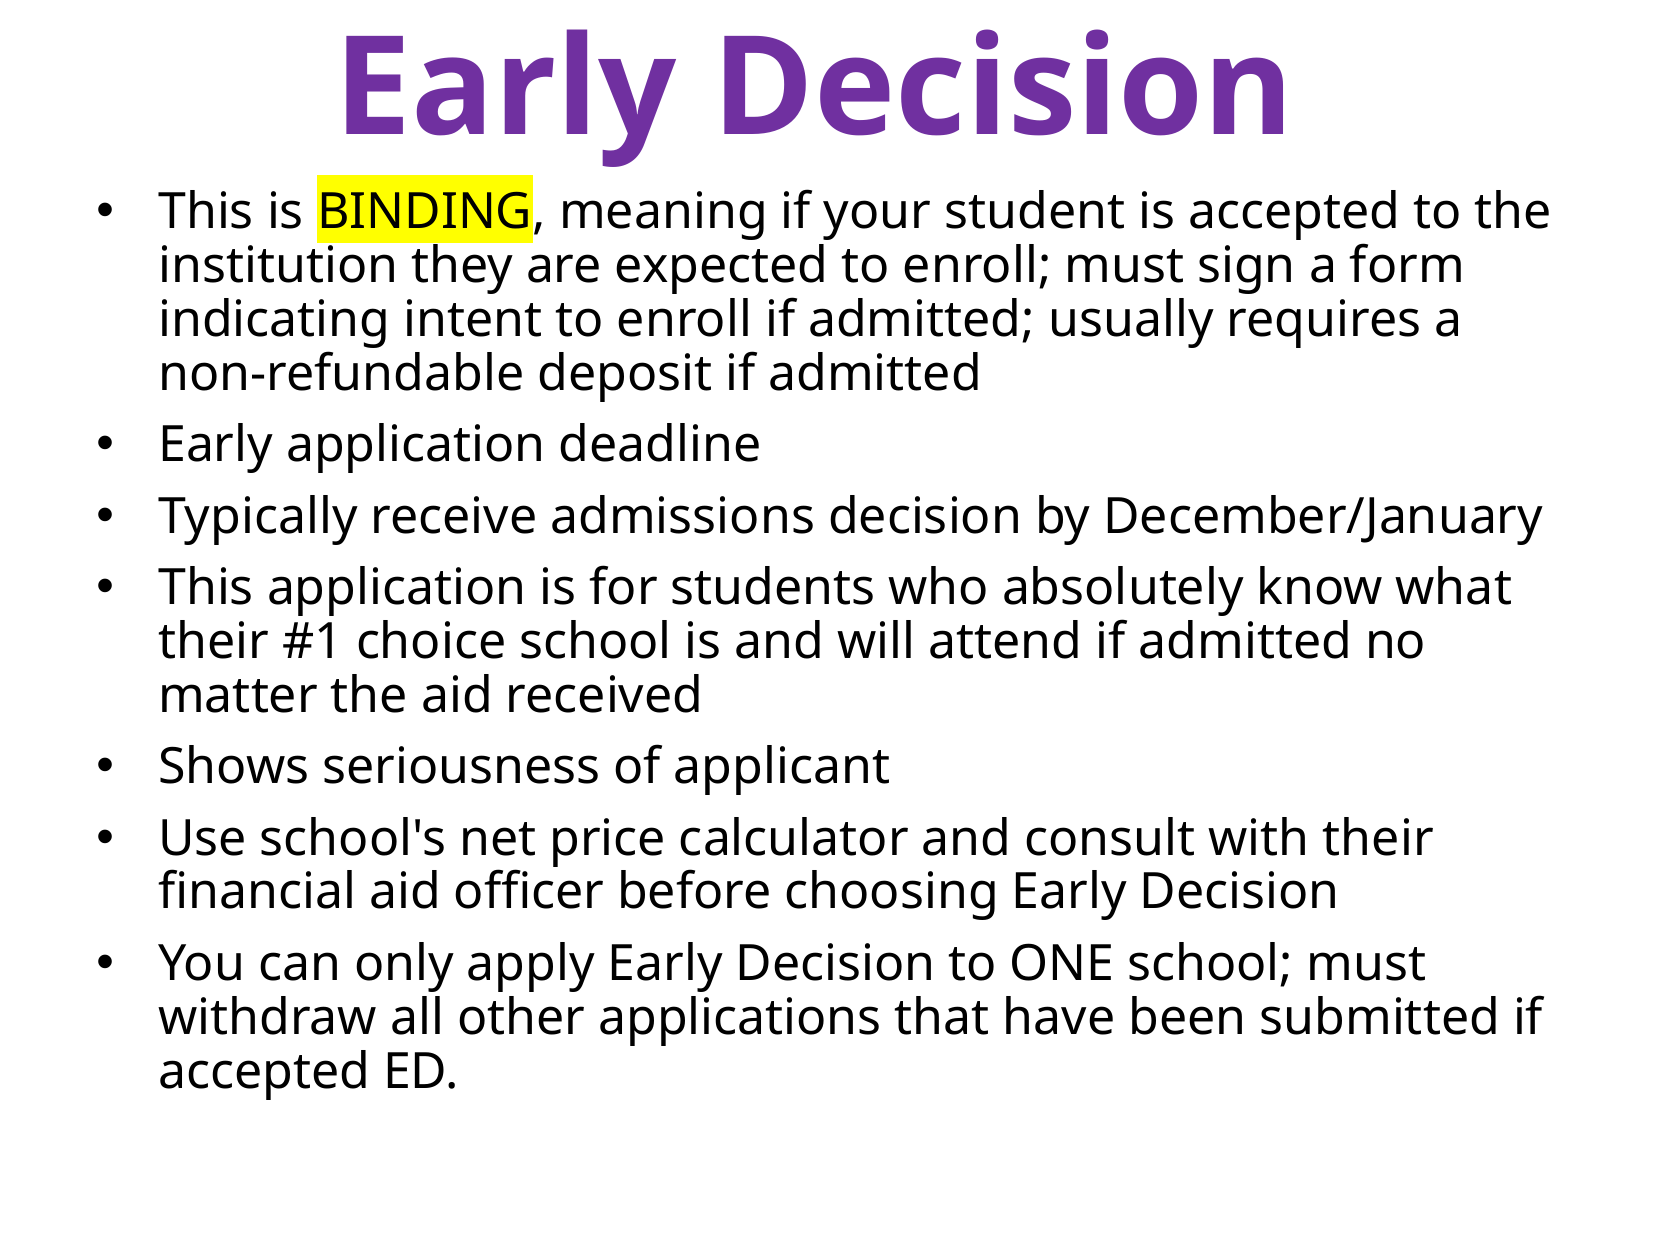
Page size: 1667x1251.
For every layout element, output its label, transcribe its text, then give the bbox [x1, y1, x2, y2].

list This is BINDING, meaning if your student is accepted to the institution they are expected to enroll; must sign a form indicating intent to enroll if admitted; usually requires a non-refundable deposit if admitted Early application deadline Typically receive admissions decision by December/January This application is for students who absolutely know what their #1 choice school is and will attend if admitted no matter the aid received Shows seriousness of applicant Use school's net price calculator and consult with their financial aid officer before choosing Early Decision You can only apply Early Decision to ONE school; must withdraw all other applications that have been submitted if accepted ED. [81, 177, 1582, 1250]
title Early Decision [317, 12, 1312, 167]
